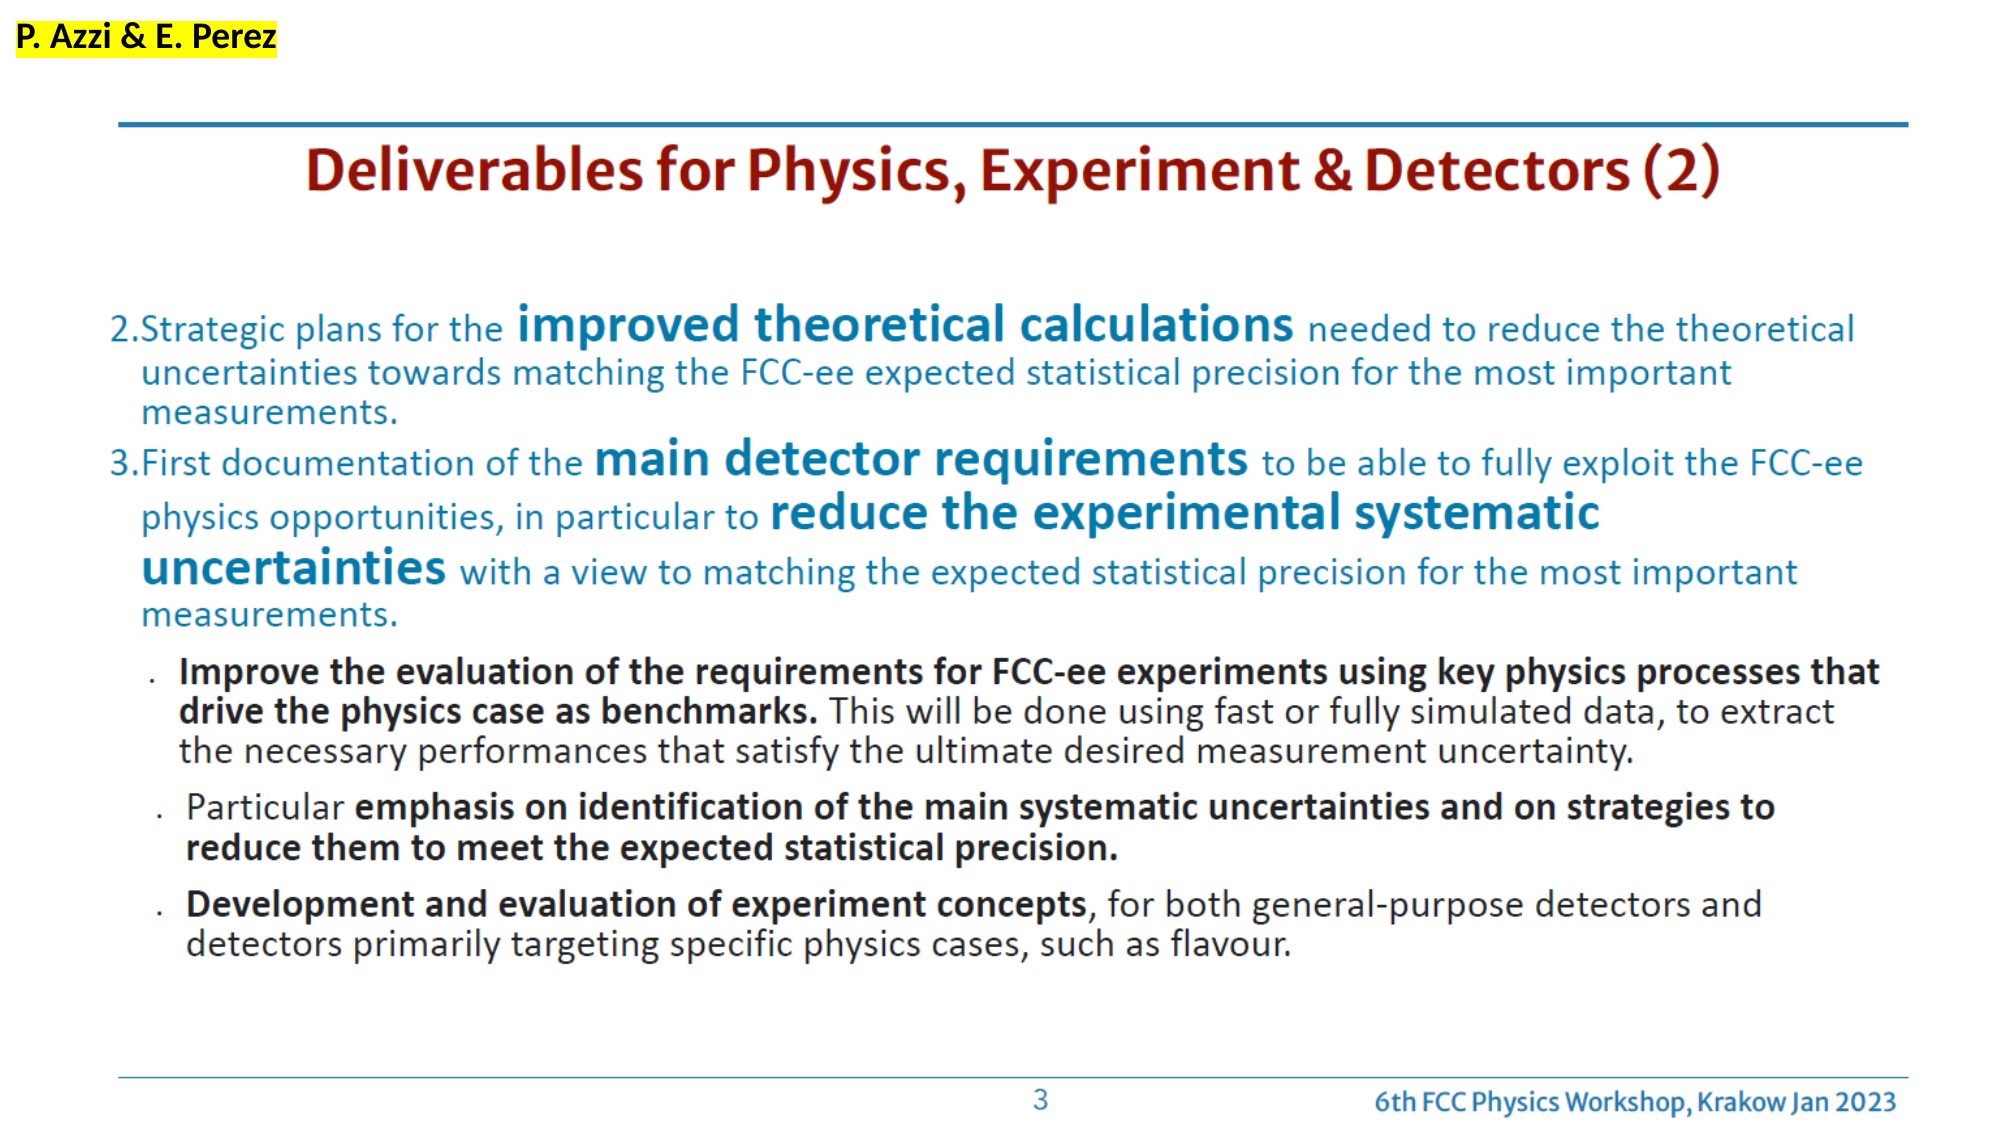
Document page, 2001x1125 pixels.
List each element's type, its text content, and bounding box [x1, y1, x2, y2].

text_box P. Azzi & E. Perez [1, 4, 292, 64]
picture [65, 67, 1965, 1125]
